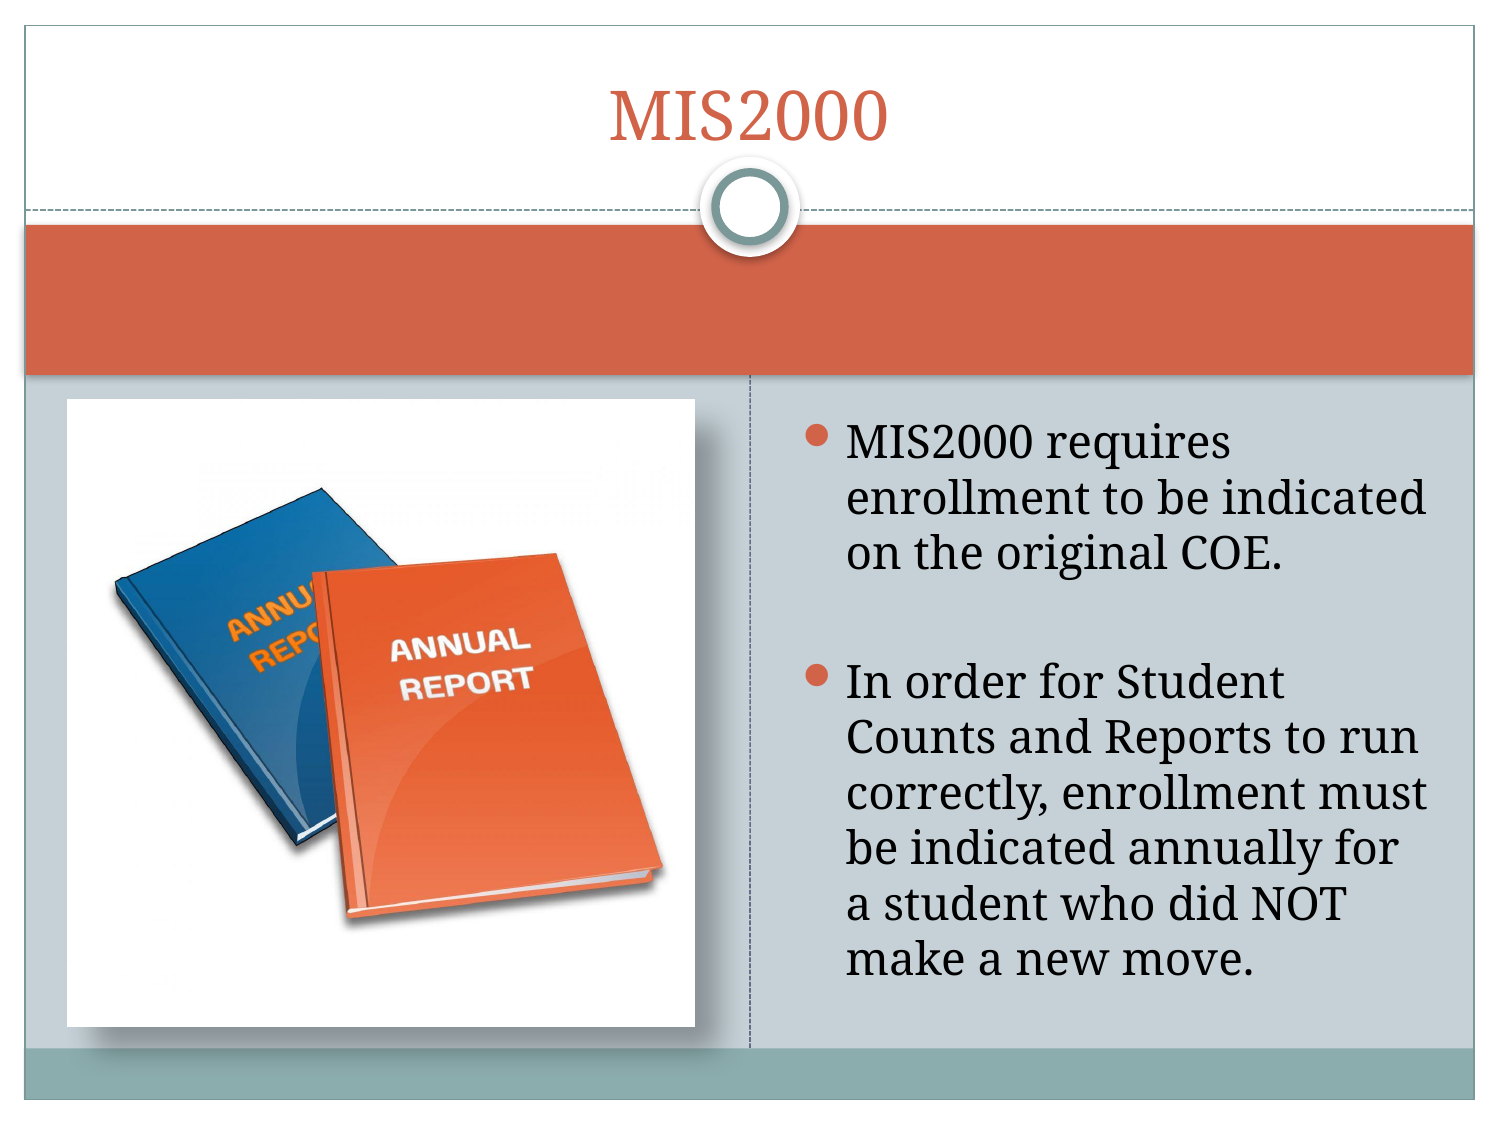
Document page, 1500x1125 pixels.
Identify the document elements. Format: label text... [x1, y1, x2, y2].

title MIS2000 [49, 37, 1450, 162]
list MIS2000 requires enrollment to be indicated on the original COE. In order for Student Counts and Reports to run correctly, enrollment must be indicated annually for a student who did NOT make a new move. [787, 405, 1450, 1033]
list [67, 399, 695, 1027]
